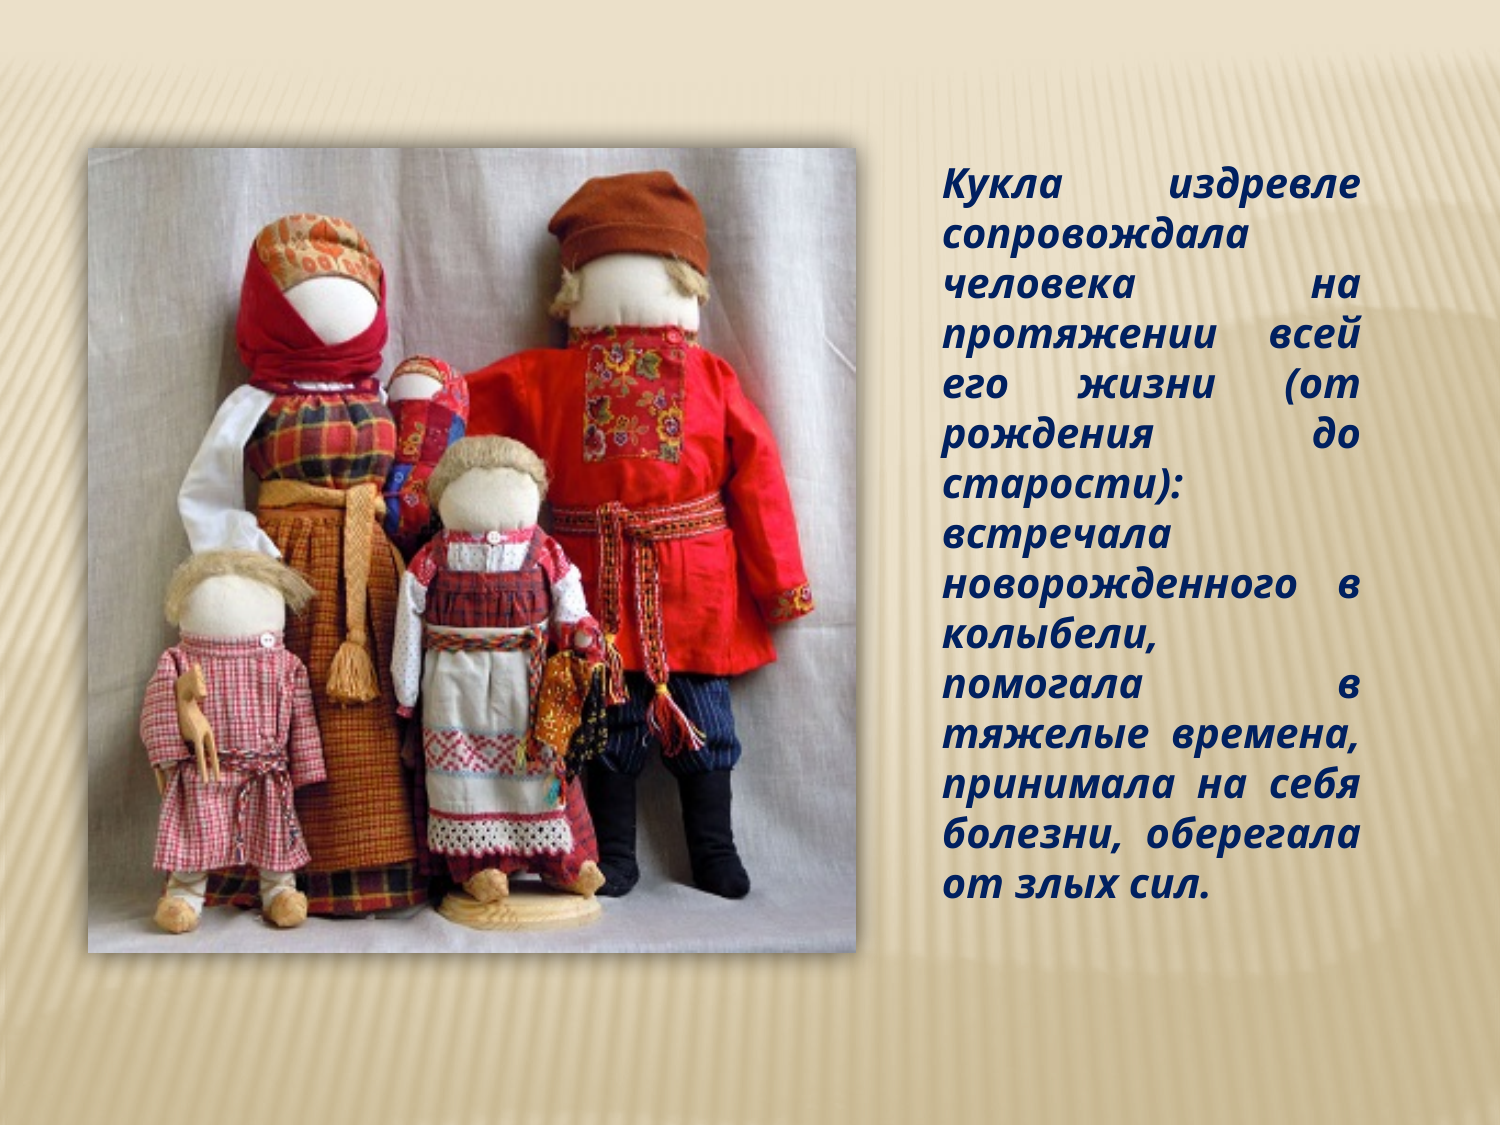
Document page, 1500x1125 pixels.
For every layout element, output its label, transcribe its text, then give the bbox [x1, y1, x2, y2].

text_box Кукла издревле сопровождала человека на протяжении всей его жизни (от рождения до старости): встречала новорожденного в колыбели, помогала в тяжелые времена, принимала на себя болезни, оберегала от злых сил. [927, 149, 1376, 915]
picture [88, 148, 856, 953]
